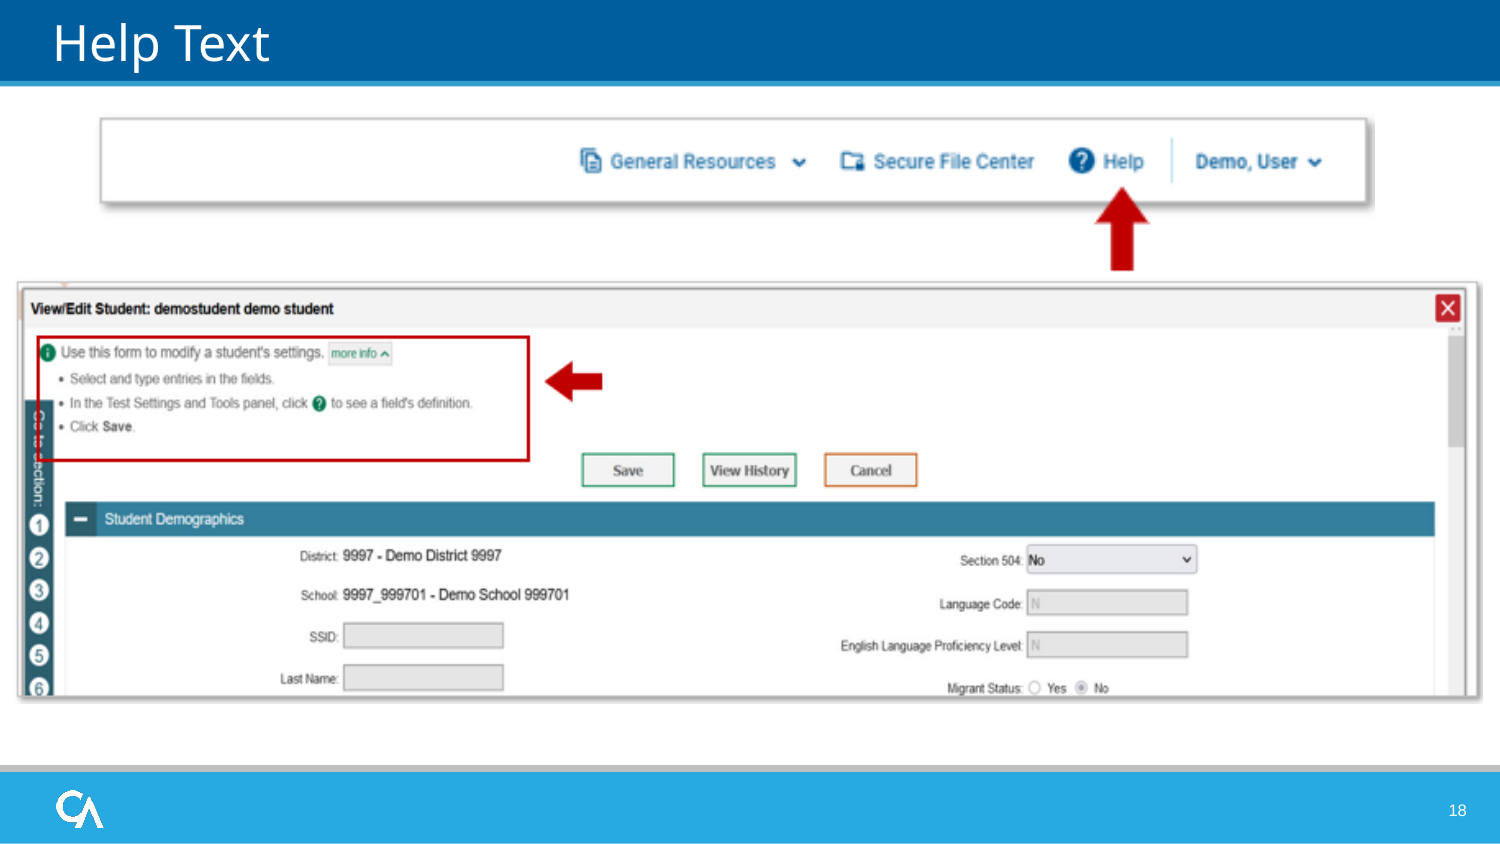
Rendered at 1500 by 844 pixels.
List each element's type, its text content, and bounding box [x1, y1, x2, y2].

title Help Text [52, 8, 1408, 72]
slide_number 18 [1391, 792, 1479, 828]
picture [9, 101, 1484, 704]
picture [56, 790, 104, 828]
